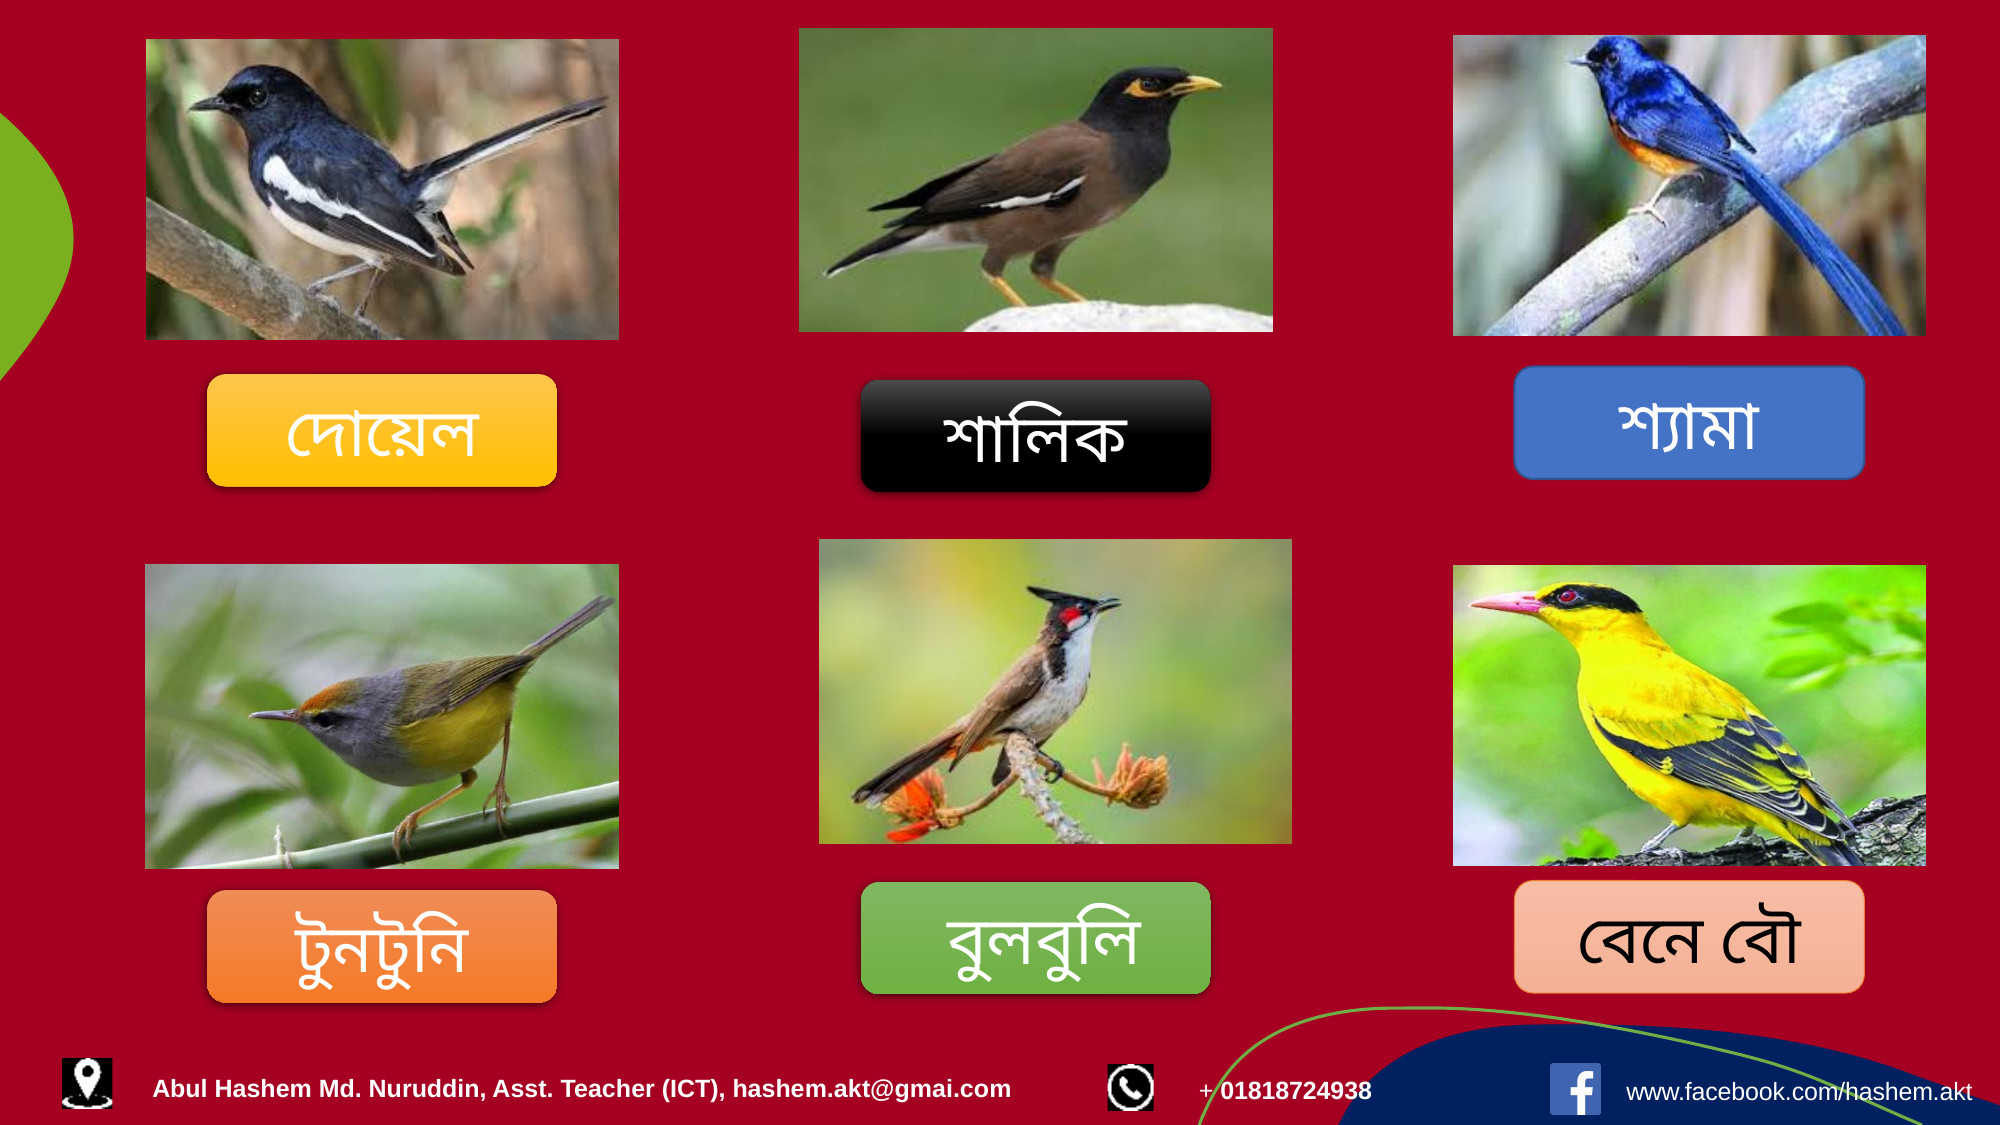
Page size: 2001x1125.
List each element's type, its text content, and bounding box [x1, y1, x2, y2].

picture [62, 1058, 113, 1109]
text_box শালিক [860, 379, 1211, 493]
picture [145, 564, 619, 869]
text_box বেনে বৌ [1513, 879, 1865, 994]
picture [819, 539, 1292, 844]
picture [1453, 565, 1926, 866]
text_box বুলবুলি [860, 881, 1211, 995]
picture [799, 28, 1273, 332]
text_box দোয়েল [207, 373, 558, 487]
picture [146, 39, 619, 340]
text_box শ্যামা [1513, 365, 1866, 481]
picture [1550, 1063, 1601, 1115]
picture [1453, 35, 1926, 336]
picture [1107, 1064, 1154, 1111]
text_box টুনটুনি [207, 890, 558, 1003]
